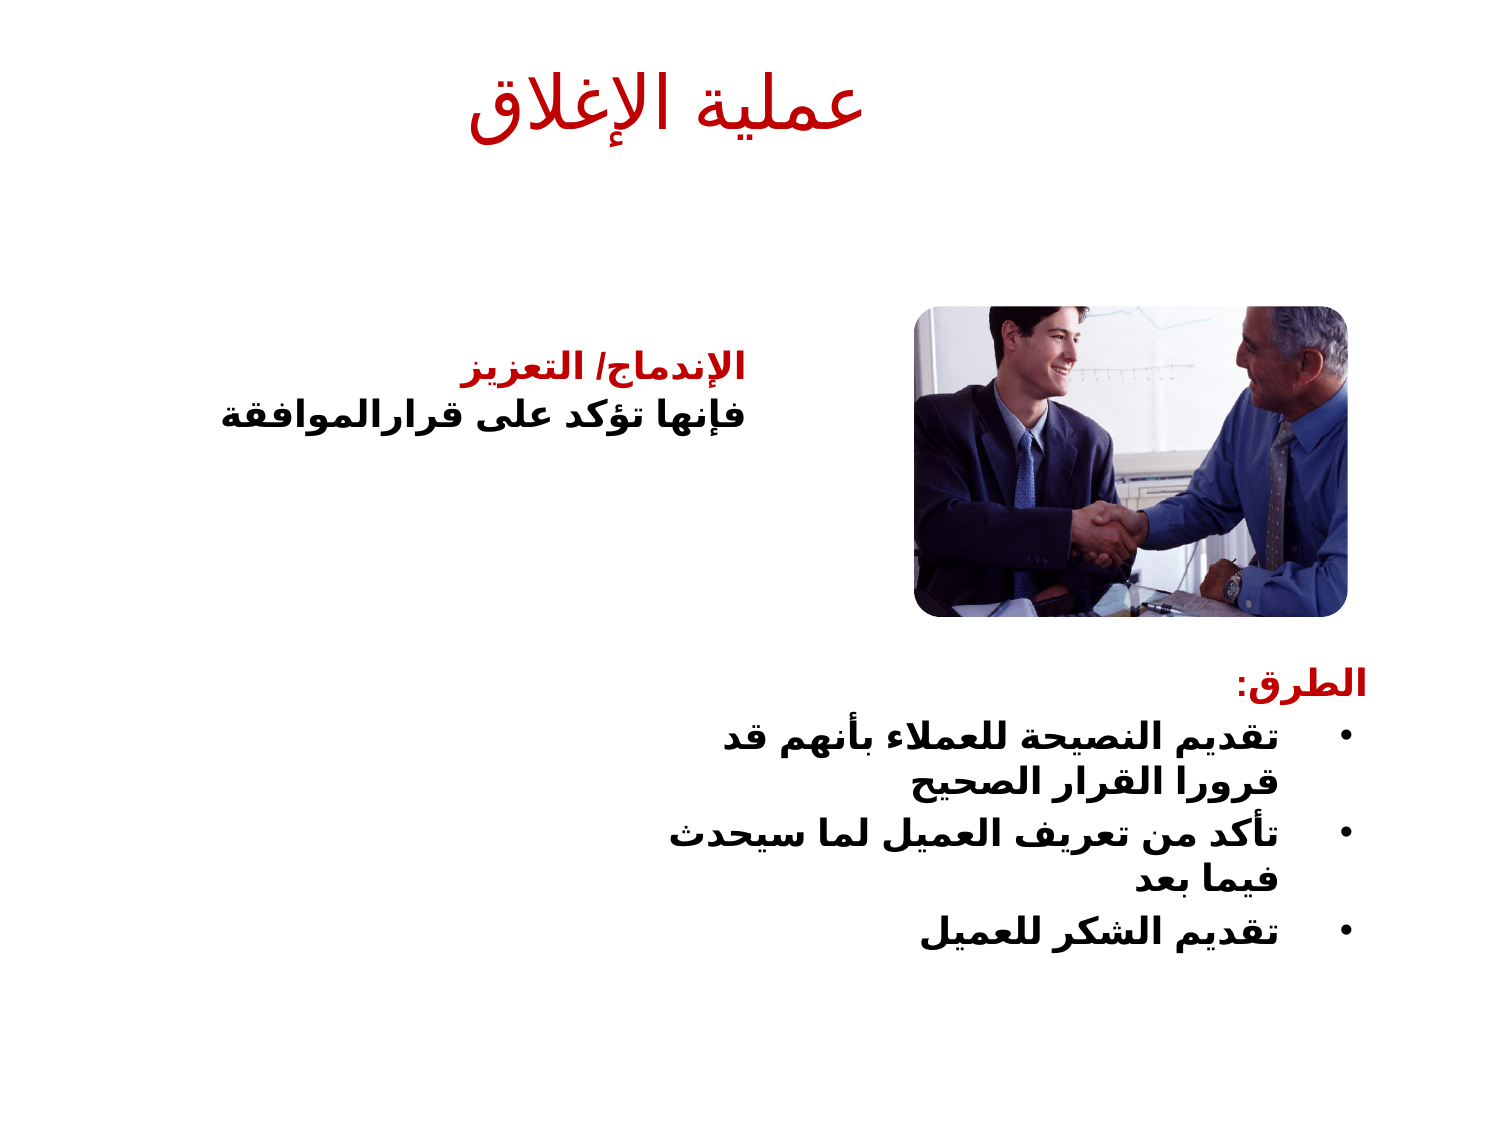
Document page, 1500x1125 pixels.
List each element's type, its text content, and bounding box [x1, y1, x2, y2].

picture [913, 306, 1348, 618]
text_box الإندماج/ التعزيز فإنها تؤكد على قرارالموافقة [187, 339, 762, 563]
title عملية الإغلاق [199, 11, 1138, 188]
text_box الطرق: تقديم النصيحة للعملاء بأنهم قد قرورا القرار الصحيح تأكد من تعريف العميل لما سيحدث فيما بعد تقديم الشكر للعميل [609, 656, 1383, 1008]
